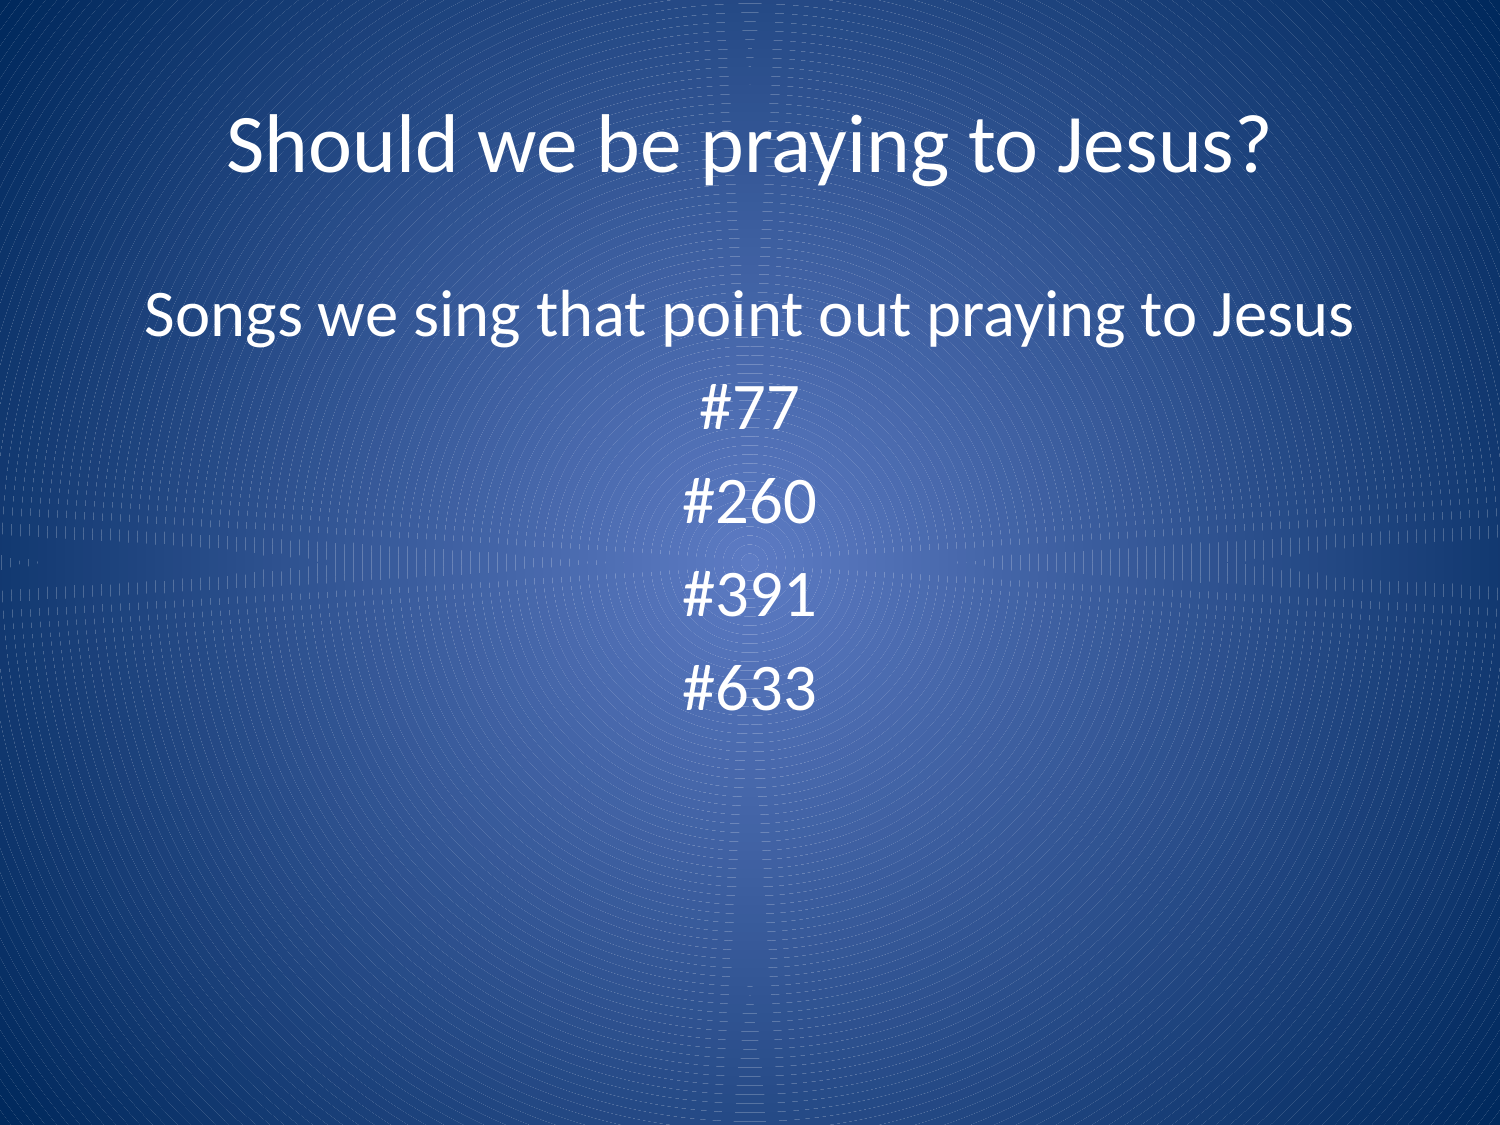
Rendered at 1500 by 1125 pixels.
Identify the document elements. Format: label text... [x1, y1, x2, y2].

list Songs we sing that point out praying to Jesus #77 #260 #391 #633 [75, 262, 1425, 1125]
title Should we be praying to Jesus? [75, 45, 1425, 233]
